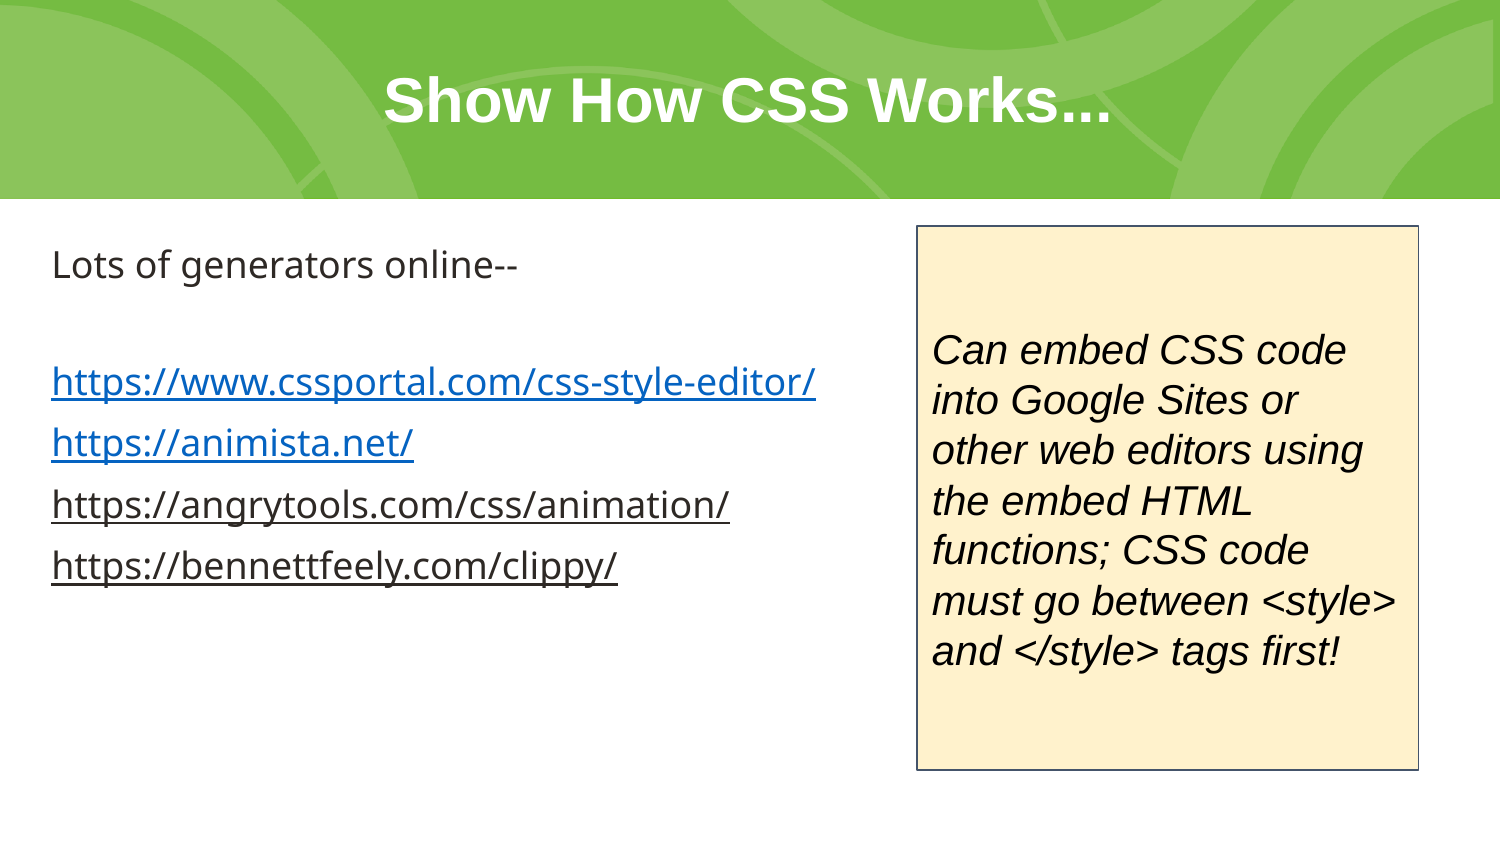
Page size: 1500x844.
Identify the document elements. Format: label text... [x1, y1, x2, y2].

picture [0, 0, 1500, 844]
text_box Can embed CSS code into Google Sites or other web editors using the embed HTML functions; CSS code must go between <style> and </style> tags first! [916, 226, 1419, 771]
title Show How CSS Works... [36, 60, 1461, 145]
list Lots of generators online-- https://www.cssportal.com/css-style-editor/ https://animista.net/ https://angrytools.com/css/animation/ https://bennettfeely.com/clippy/ [36, 239, 916, 771]
